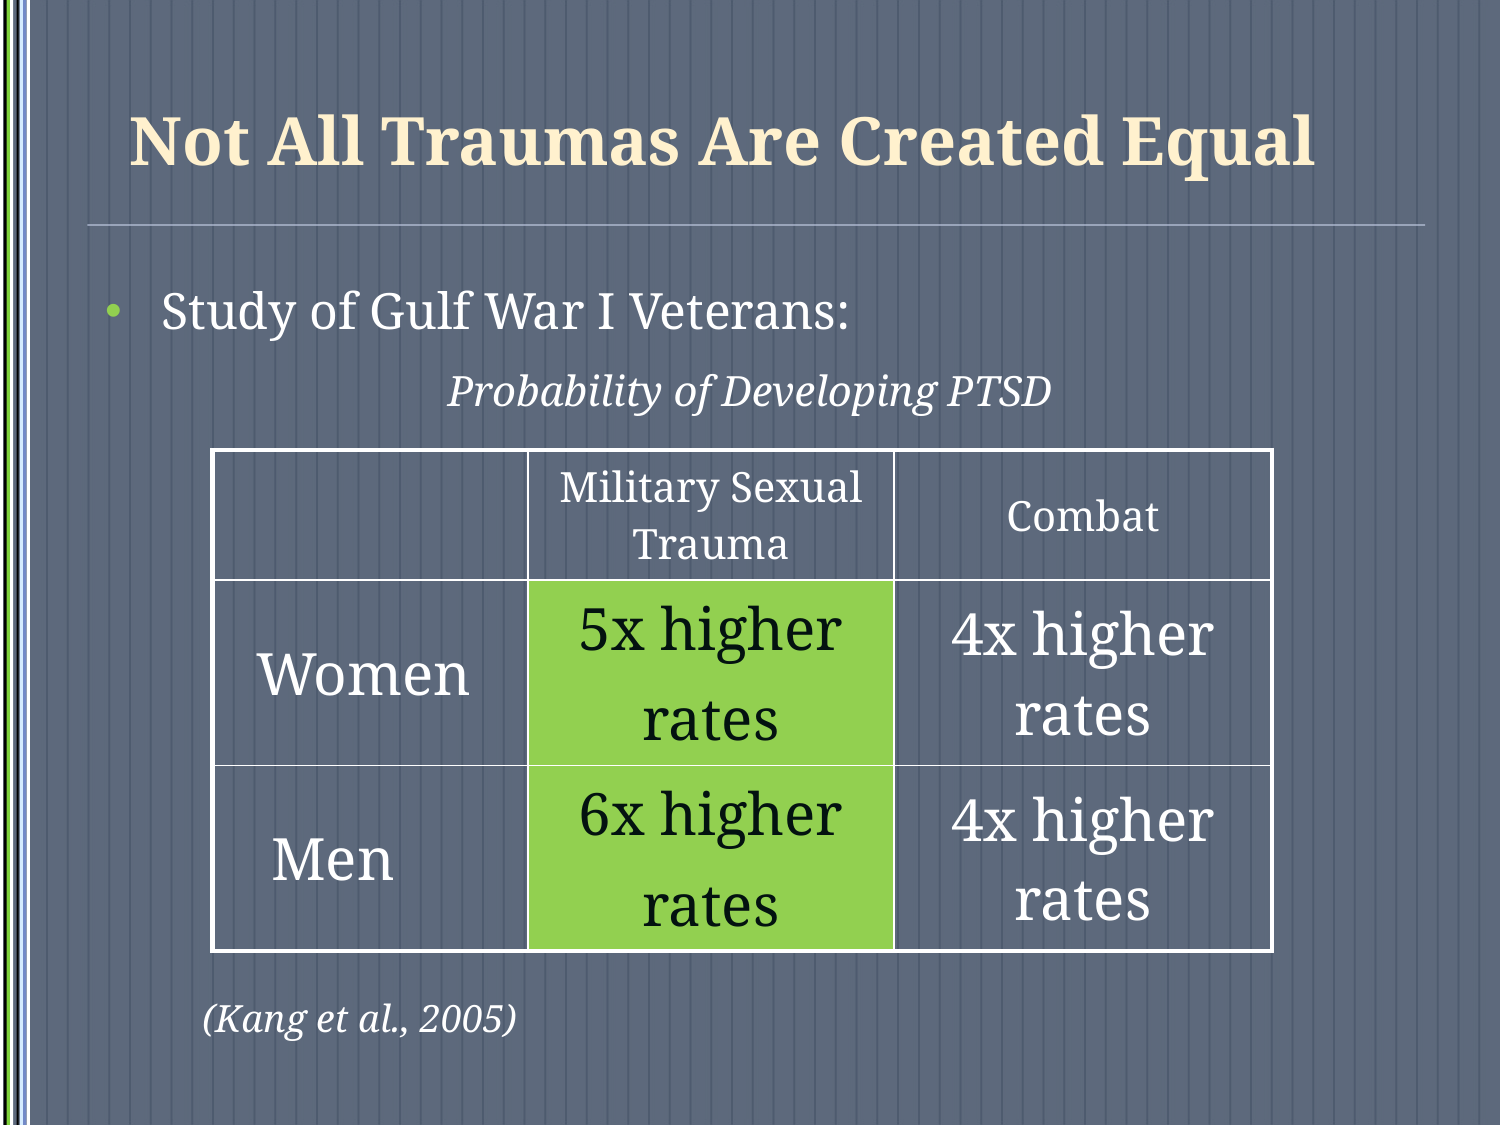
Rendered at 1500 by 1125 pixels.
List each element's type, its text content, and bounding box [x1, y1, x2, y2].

table_header [215, 452, 527, 579]
table_header Combat [895, 452, 1270, 579]
list Study of Gulf War I Veterans: Probability of Developing PTSD [74, 249, 1426, 1010]
table_cell 6x higher rates [529, 766, 893, 949]
table_cell Women [215, 581, 527, 765]
table_cell Men [215, 766, 527, 949]
table_header Military Sexual Trauma [529, 452, 893, 579]
text_box (Kang et al., 2005) [187, 987, 669, 1048]
table_cell 5x higher rates [529, 581, 893, 765]
title Not All Traumas Are Created Equal [99, 45, 1424, 233]
table_cell 4x higher rates [895, 766, 1270, 949]
table_cell 4x higher rates [895, 581, 1270, 765]
